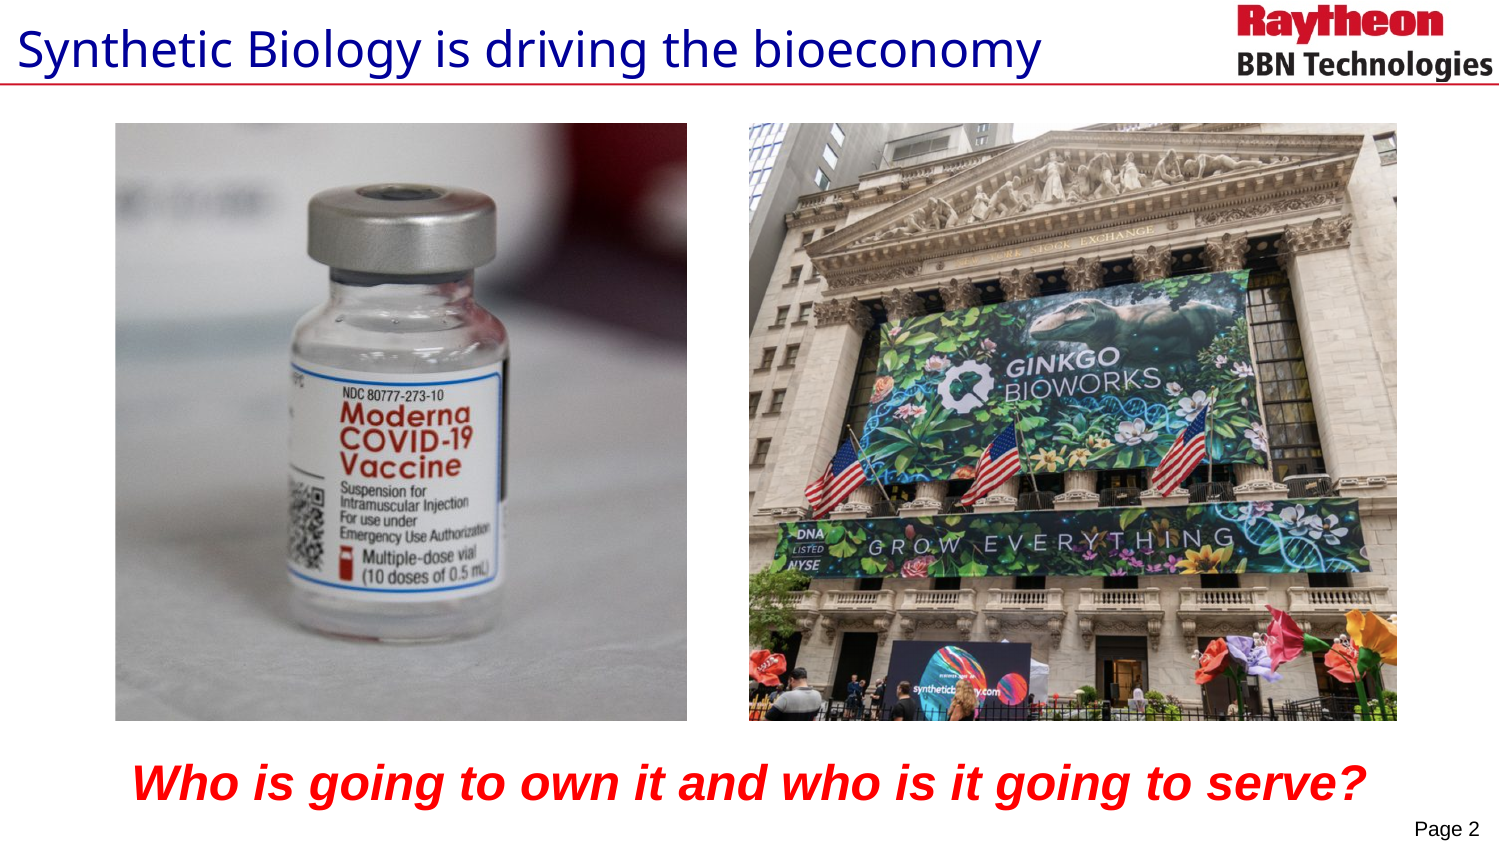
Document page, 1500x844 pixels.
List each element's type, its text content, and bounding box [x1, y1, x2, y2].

picture [1233, 1, 1495, 82]
list Who is going to own it and who is it going to serve? [50, 750, 1450, 812]
picture [749, 123, 1397, 721]
picture [115, 123, 688, 721]
title Synthetic Biology is driving the bioeconomy [17, 12, 1250, 85]
